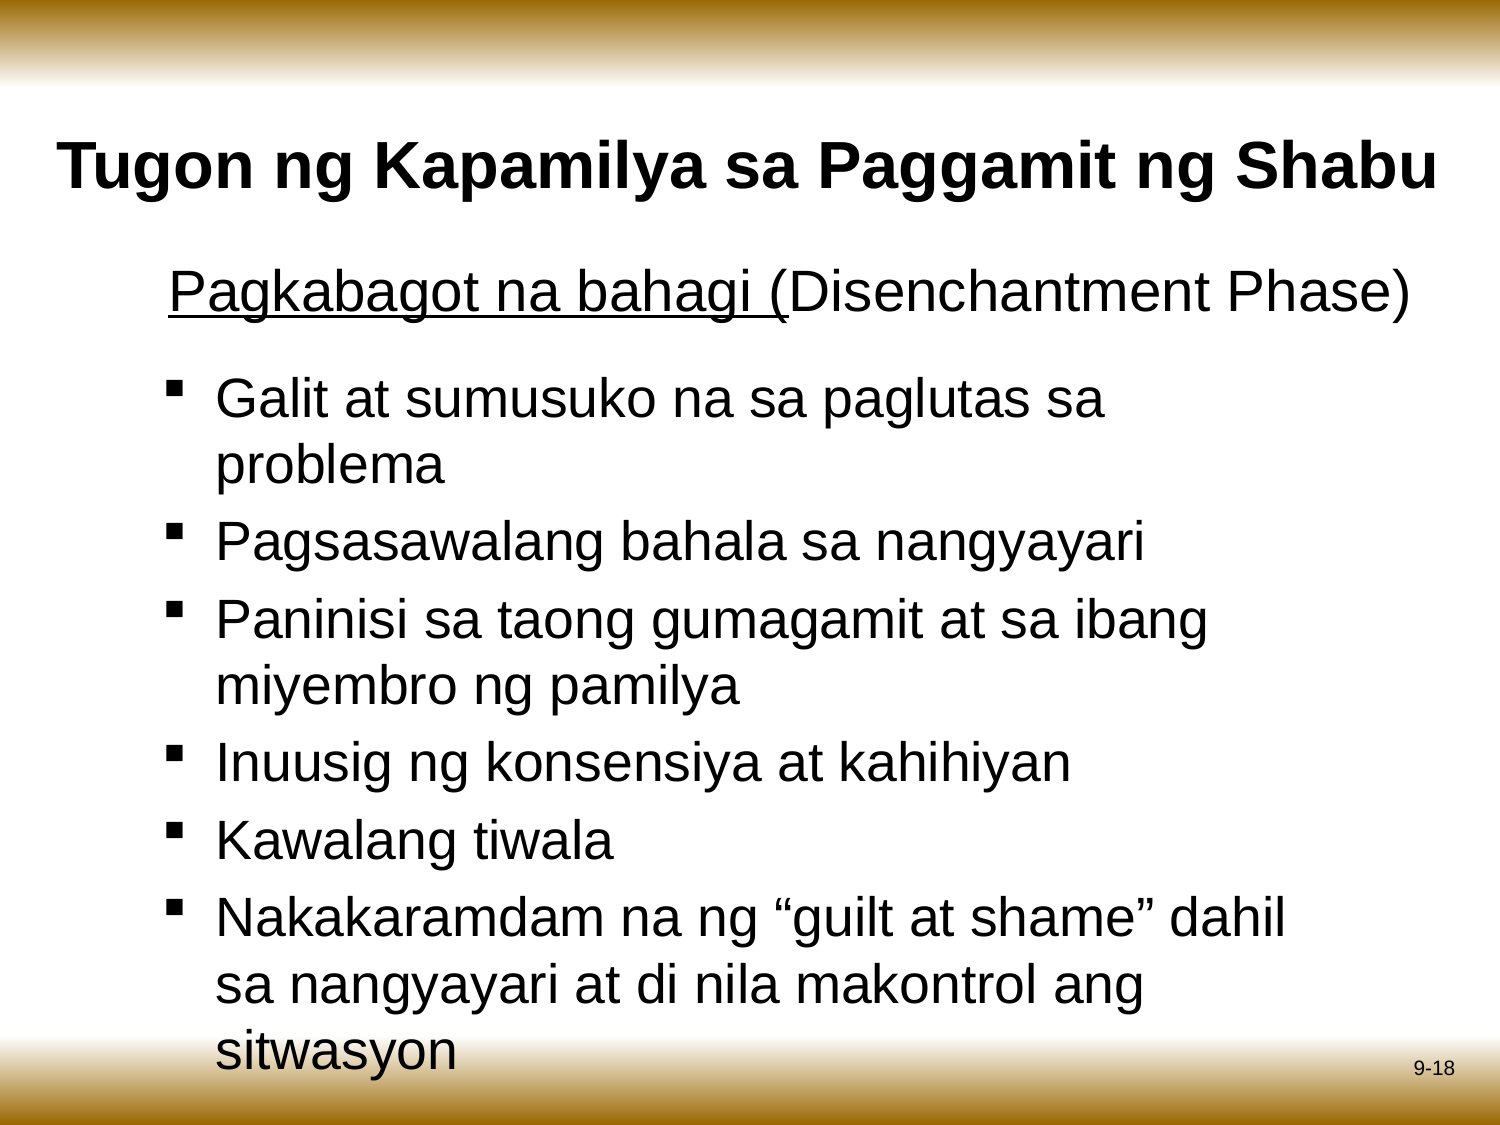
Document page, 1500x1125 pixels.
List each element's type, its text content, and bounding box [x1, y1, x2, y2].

text_box Pagkabagot na bahagi (Disenchantment Phase) [153, 245, 1428, 331]
slide_number 9-18 [1120, 1046, 1471, 1125]
title Tugon ng Kapamilya sa Paggamit ng Shabu [26, 68, 1471, 256]
list Galit at sumusuko na sa paglutas sa problema Pagsasawalang bahala sa nangyayari Paninisi sa taong gumagamit at sa ibang miyembro ng pamilya Inuusig ng konsensiya at kahihiyan Kawalang tiwala Nakakaramdam na ng “guilt at shame” dahil sa nangyayari at di nila makontrol ang sitwasyon [146, 354, 1322, 1090]
